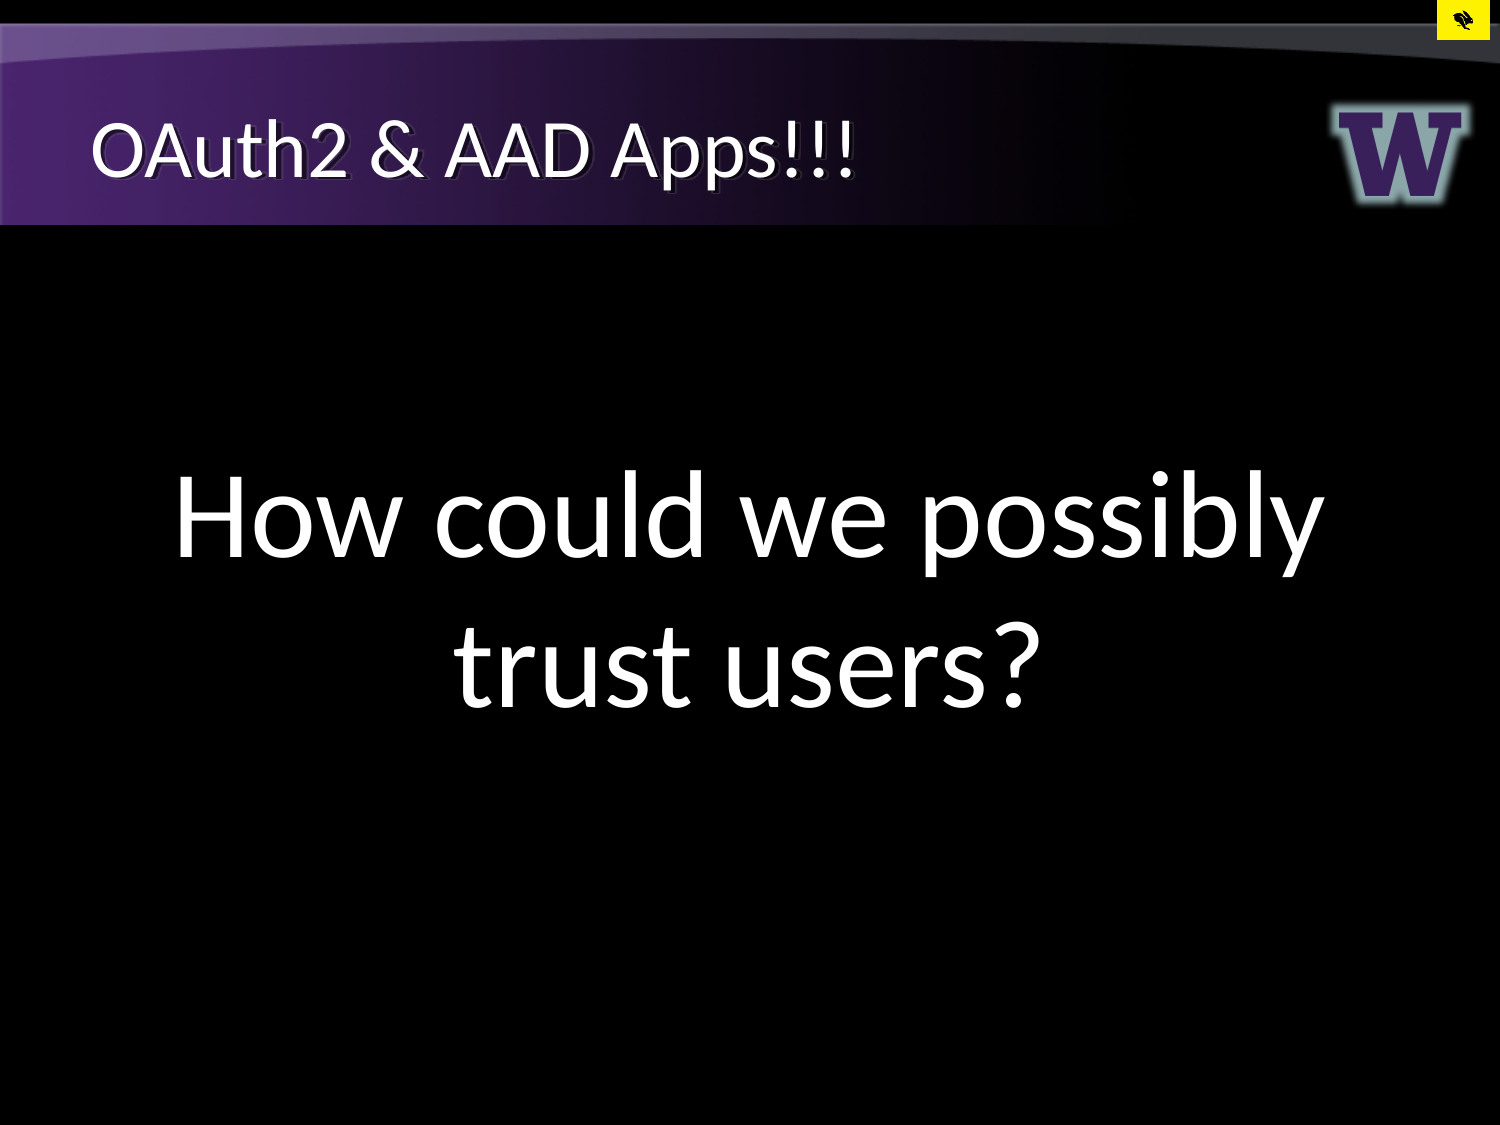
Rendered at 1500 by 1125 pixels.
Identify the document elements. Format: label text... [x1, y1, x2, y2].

title OAuth2 & AAD Apps!!! [74, 74, 1326, 213]
list How could we possibly trust users? [74, 249, 1426, 1088]
picture [0, 0, 1500, 225]
